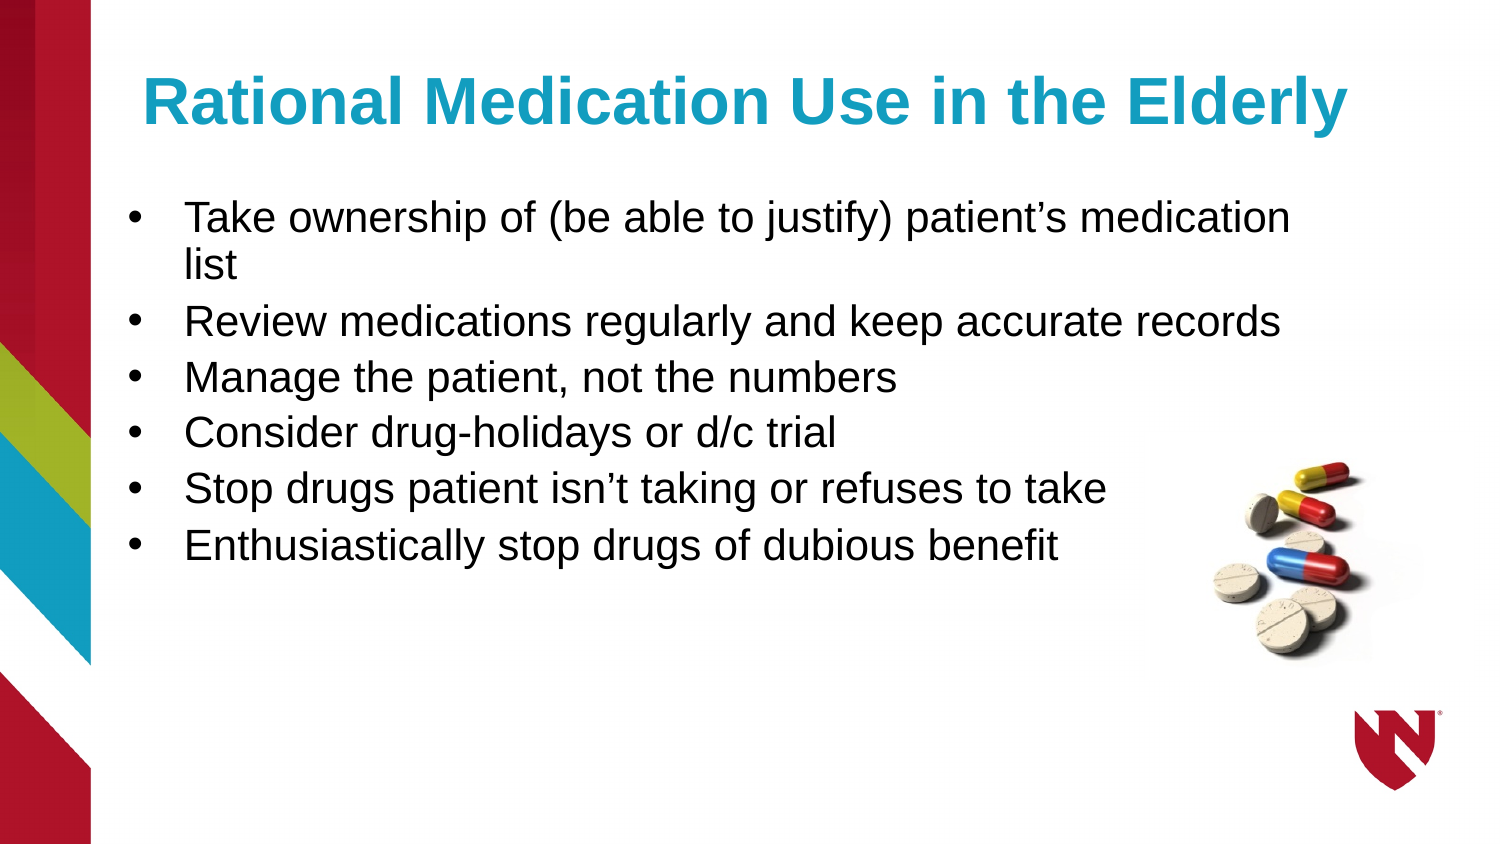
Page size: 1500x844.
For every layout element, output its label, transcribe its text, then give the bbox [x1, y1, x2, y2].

picture [0, 0, 1500, 844]
list Take ownership of (be able to justify) patient’s medication list Review medications regularly and keep accurate records Manage the patient, not the numbers Consider drug-holidays or d/c trial Stop drugs patient isn’t taking or refuses to take Enthusiastically stop drugs of dubious benefit [112, 187, 1350, 704]
title Rational Medication Use in the Elderly [127, 65, 1417, 141]
